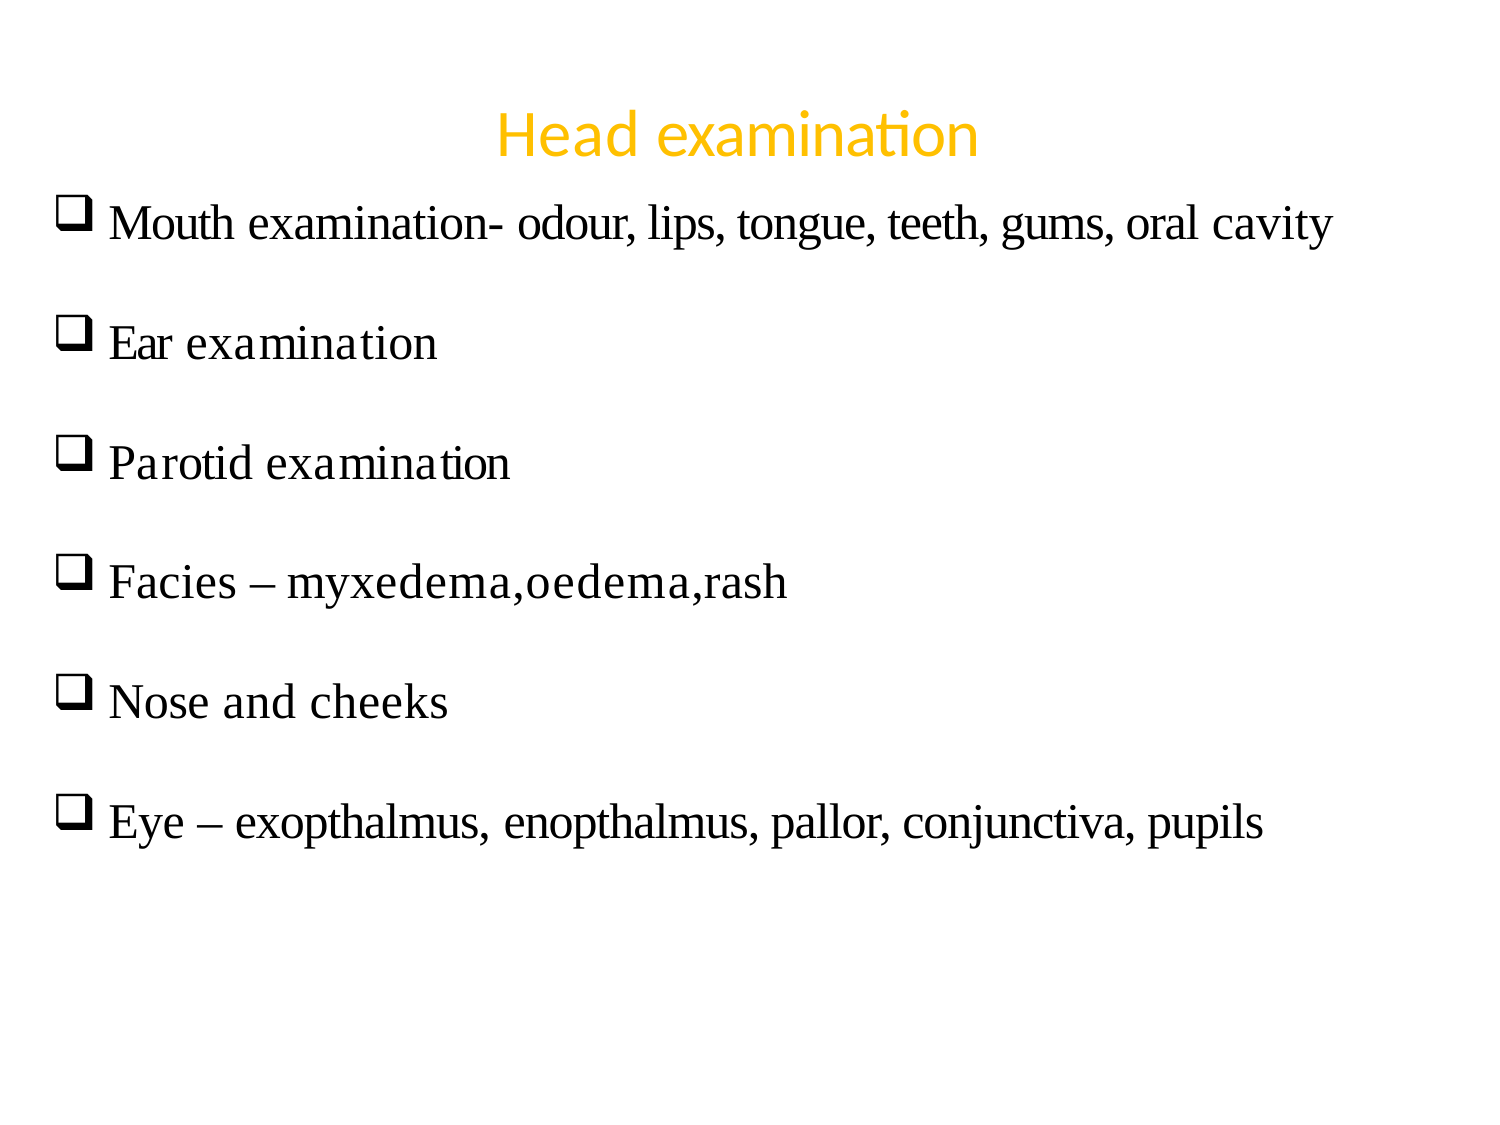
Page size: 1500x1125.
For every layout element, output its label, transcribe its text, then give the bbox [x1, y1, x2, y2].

title Head examination [225, 33, 1250, 187]
text_box Mouth examination- odour, lips, tongue, teeth, gums, oral cavity Ear examination Parotid examination Facies – myxedema,oedema,rash Nose and cheeks Eye – exopthalmus, enopthalmus, pallor, conjunctiva, pupils [50, 187, 1432, 849]
